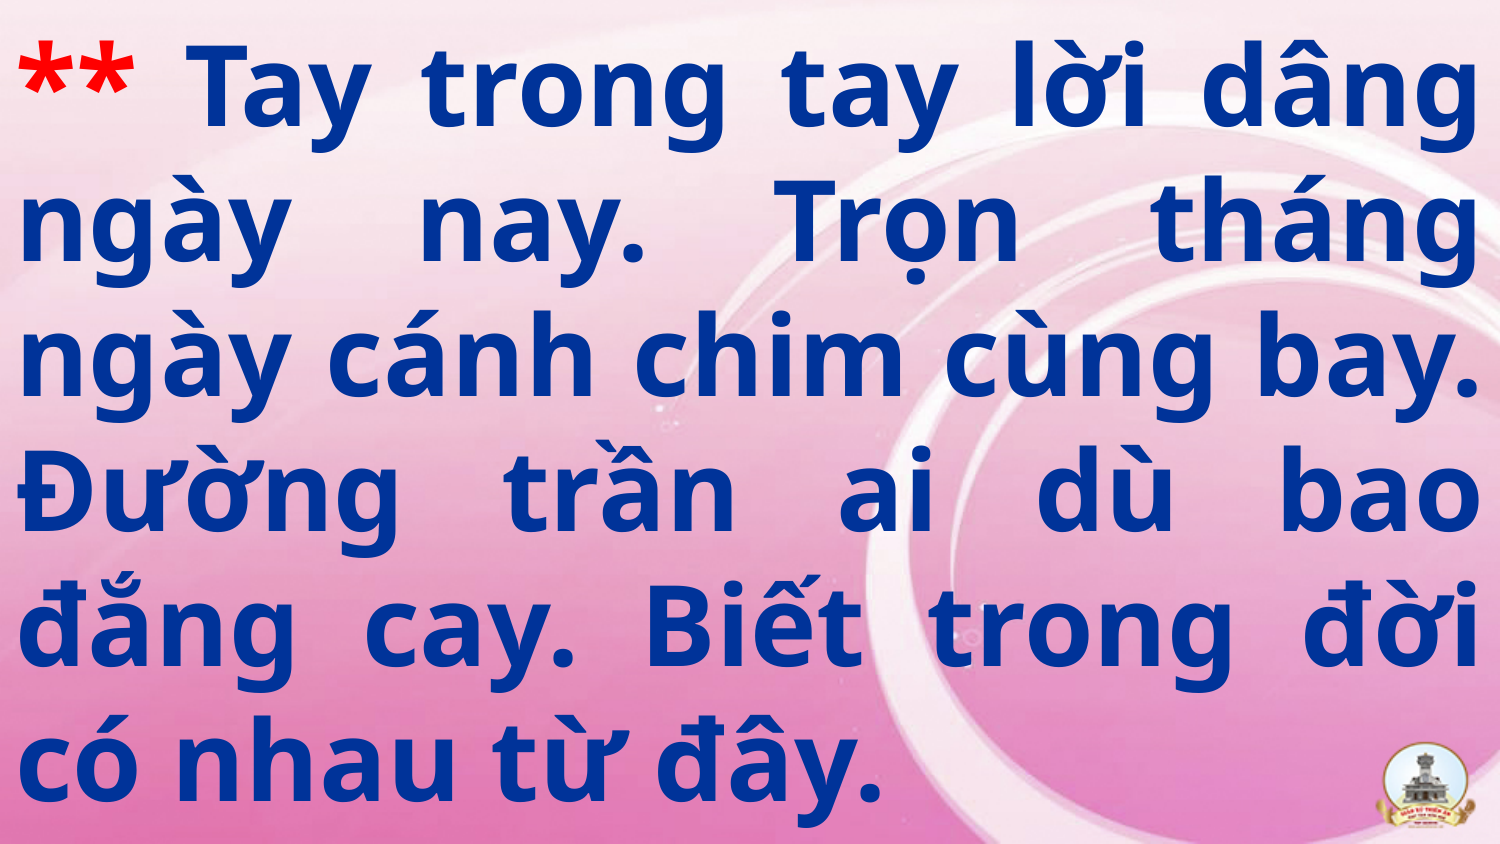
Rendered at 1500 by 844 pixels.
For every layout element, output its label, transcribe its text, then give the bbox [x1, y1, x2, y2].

title ** Tay trong tay lời dâng ngày nay. Trọn tháng ngày cánh chim cùng bay. Đường trần ai dù bao đắng cay. Biết trong đời có nhau từ đây. [0, 0, 1500, 841]
